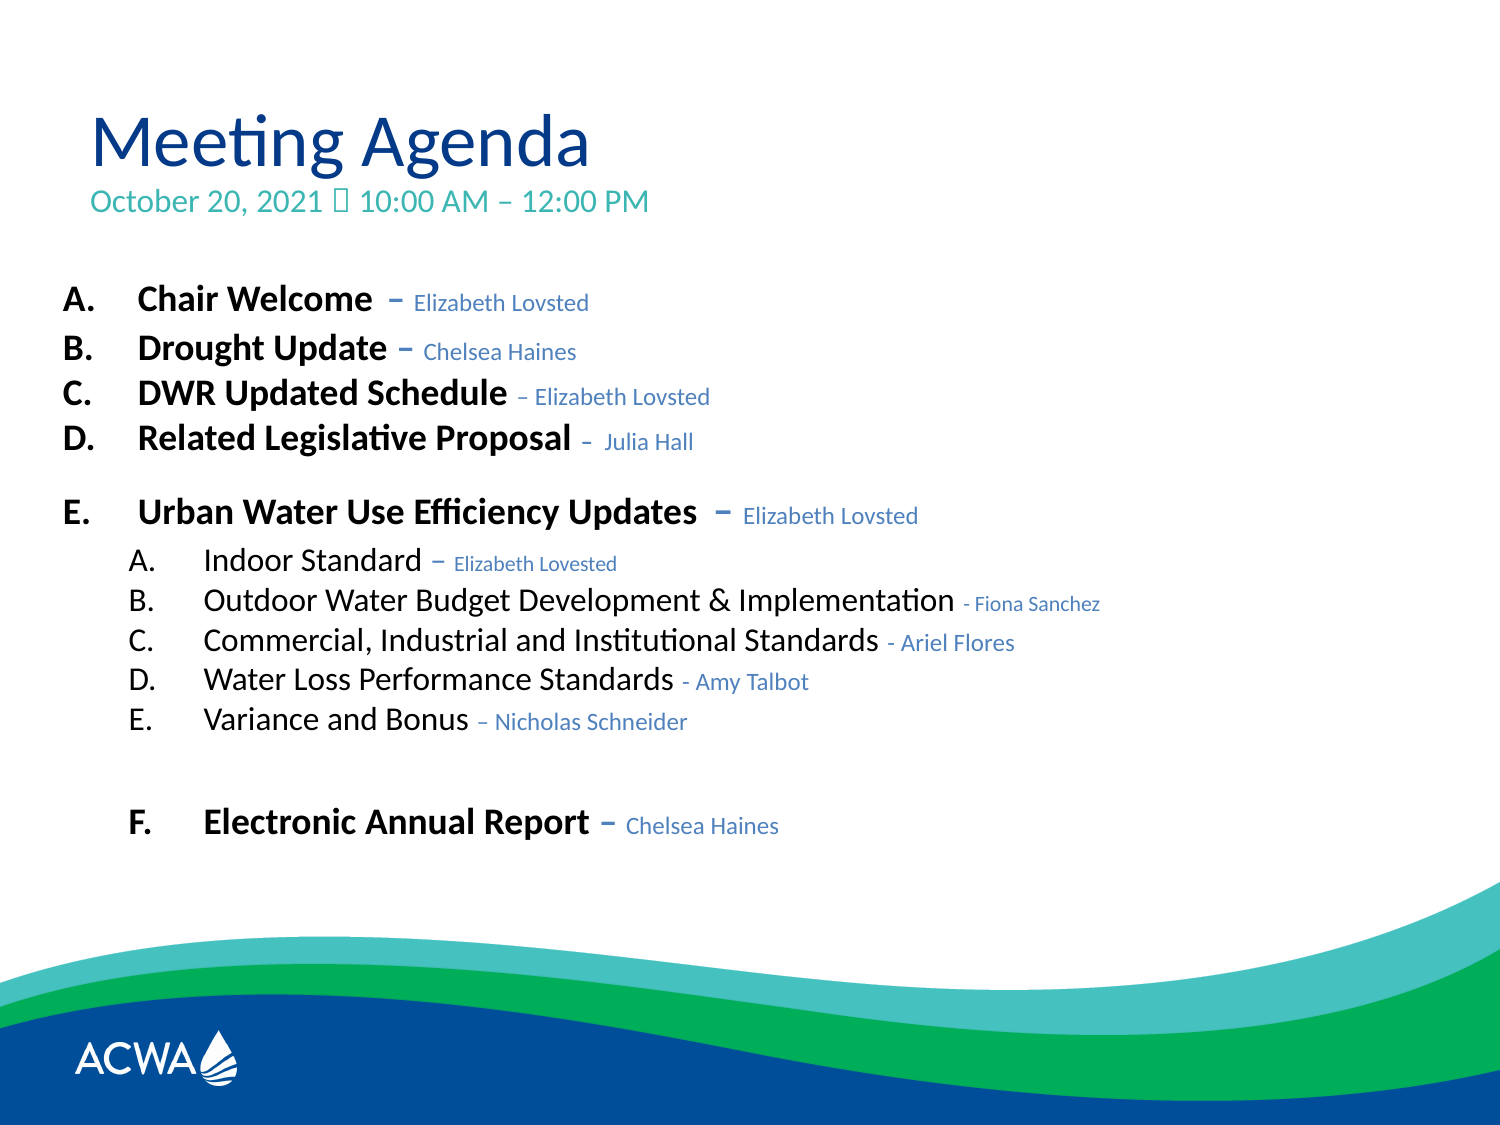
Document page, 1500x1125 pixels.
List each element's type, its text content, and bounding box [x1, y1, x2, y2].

picture [0, 873, 1500, 1125]
list Chair Welcome – Elizabeth Lovsted Drought Update – Chelsea Haines DWR Updated Schedule – Elizabeth Lovsted Related Legislative Proposal – Julia Hall Urban Water Use Efficiency Updates – Elizabeth Lovsted Indoor Standard – Elizabeth Lovested Outdoor Water Budget Development & Implementation - Fiona Sanchez Commercial, Industrial and Institutional Standards - Ariel Flores Water Loss Performance Standards - Amy Talbot Variance and Bonus – Nicholas Schneider Electronic Annual Report – Chelsea Haines [47, 245, 1398, 935]
list October 20, 2021  10:00 AM – 12:00 PM [75, 171, 1425, 224]
title Meeting Agenda [75, 43, 1425, 171]
